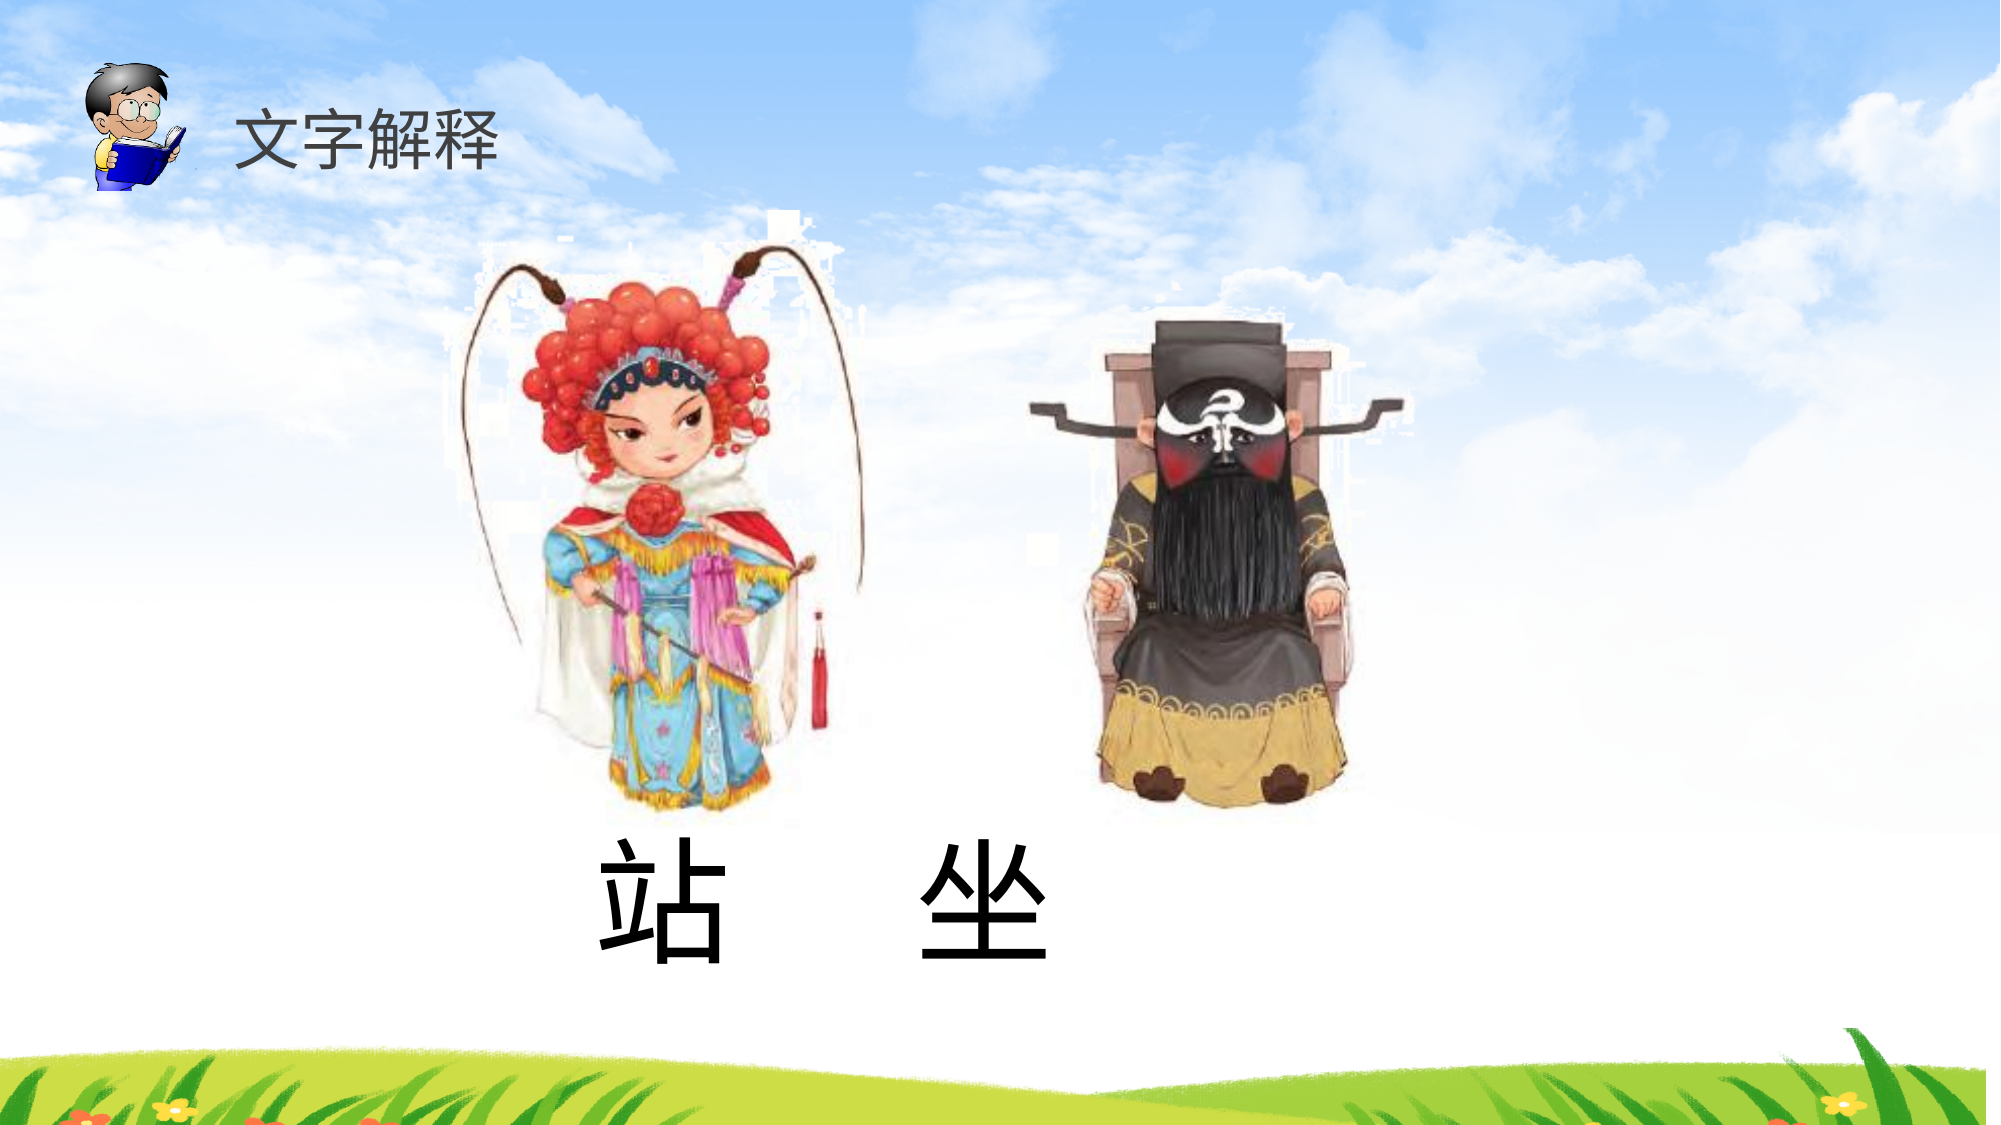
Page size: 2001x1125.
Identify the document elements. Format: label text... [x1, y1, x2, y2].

text_box 站 坐 [578, 868, 1352, 989]
picture [0, 0, 2000, 868]
picture [0, 1028, 2001, 1125]
text_box 文字解释 [218, 90, 896, 186]
